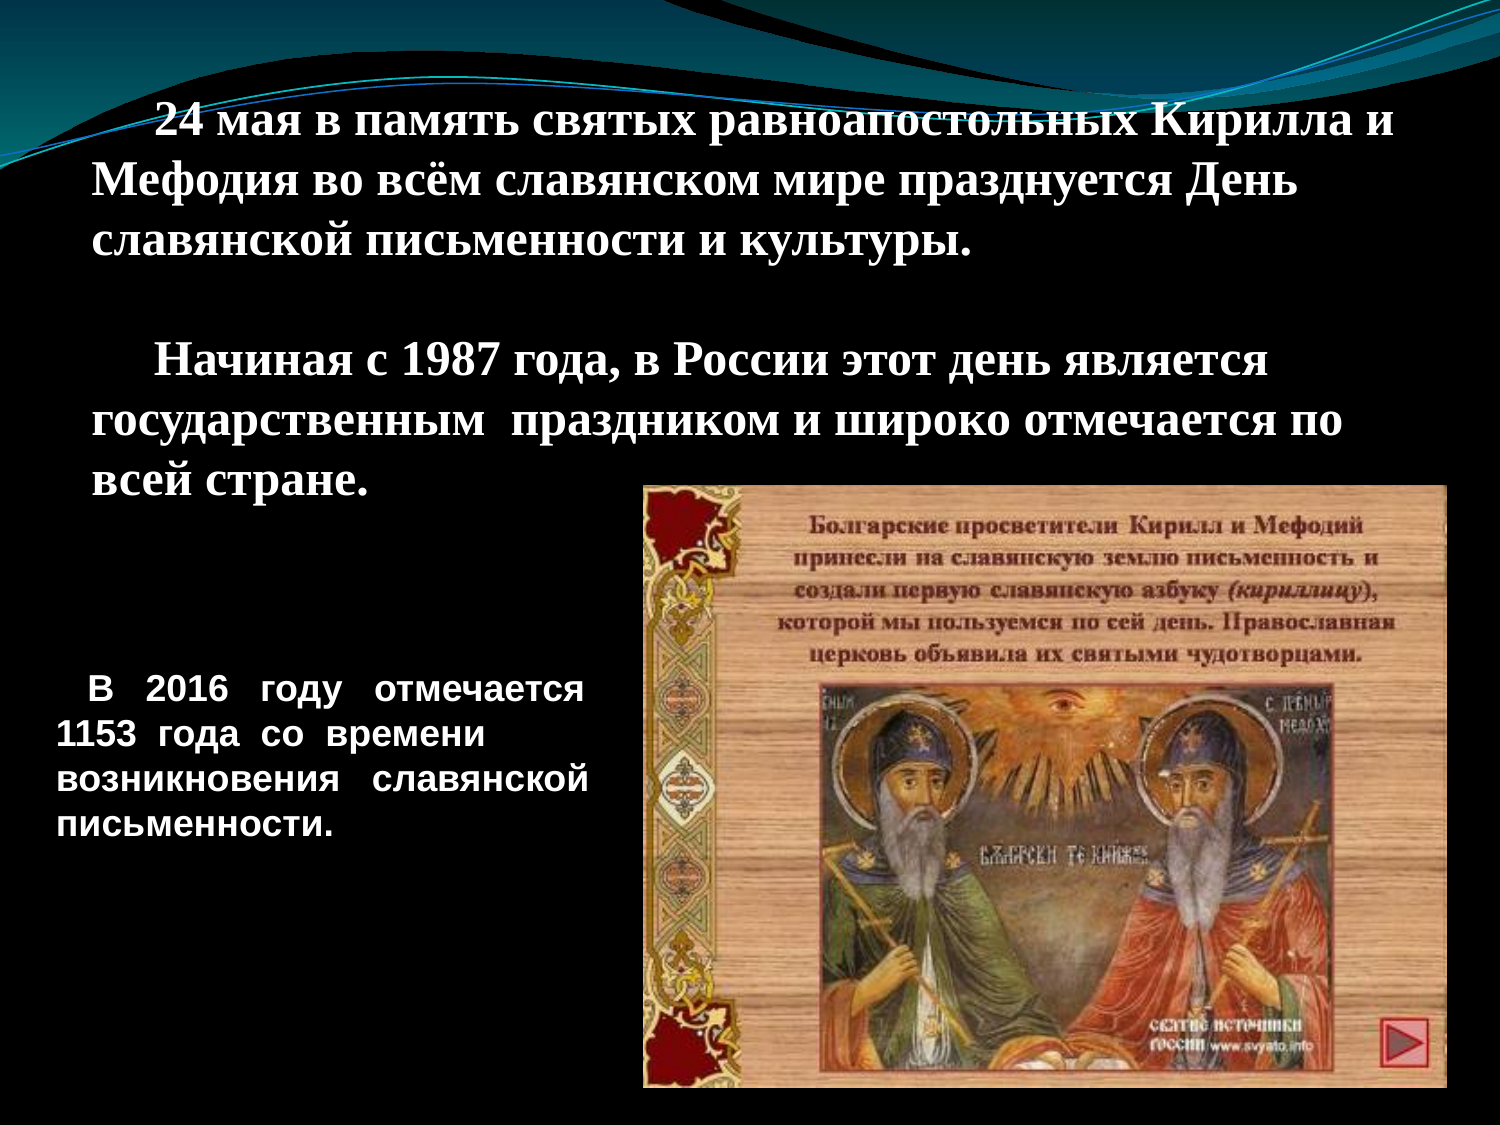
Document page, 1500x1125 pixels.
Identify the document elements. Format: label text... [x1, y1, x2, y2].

text_box 24 мая в память святых равноапостольных Кирилла и Мефодия во всём славянском мире празднуется День славянской письменности и культуры. Начиная с 1987 года, в России этот день является государственным праздником и широко отмечается по всей стране. [76, 77, 1447, 513]
picture [643, 485, 1448, 1089]
text_box В 2016 году отмечается 1153 года со времени возникновения славянской письменности. [41, 656, 636, 852]
